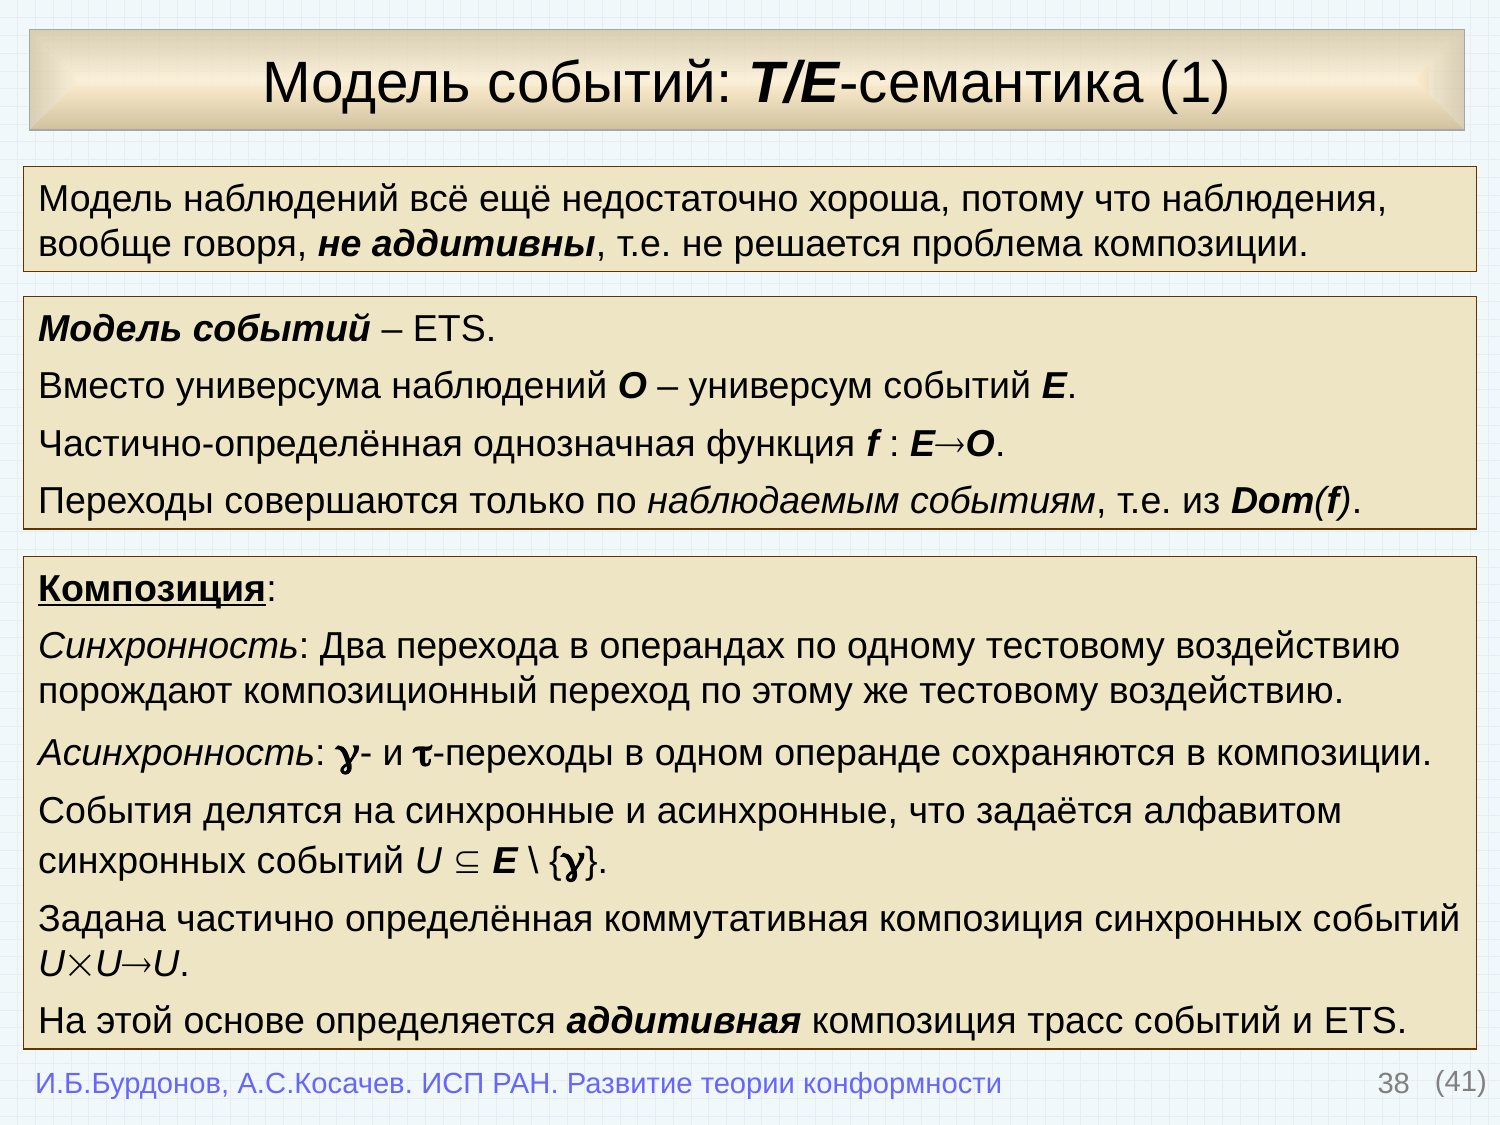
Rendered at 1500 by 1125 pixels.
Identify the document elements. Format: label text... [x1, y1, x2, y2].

text_box И.Б.Бурдонов, А.С.Косачев. ИСП РАН. Развитие теории конформности [35, 1064, 1004, 1100]
slide_number 38 [1074, 1056, 1426, 1125]
text_box Модель наблюдений всё ещё недостаточно хороша, потому что наблюдения, вообще говоря, не аддитивны, т.е. не решается проблема композиции. [23, 166, 1477, 272]
text_box Модель событий – ETS. Вместо универсума наблюдений O – универсум событий E. Частично-определённая однозначная функция f : EO. Переходы совершаются только по наблюдаемым событиям, т.е. из Dom(f). [23, 296, 1477, 529]
text_box (41) [1435, 1061, 1488, 1097]
text_box Композиция: Синхронность: Два перехода в операндах по одному тестовому воздействию порождают композиционный переход по этому же тестовому воздействию. Асинхронность: - и -переходы в одном операнде сохраняются в композиции. События делятся на синхронные и асинхронные, что задаётся алфавитом синхронных событий U  E \ {}. Задана частично определённая коммутативная композиция синхронных событий UUU. На этой основе определяется аддитивная композиция трасс событий и ETS. [23, 556, 1477, 1049]
title Модель событий: T/E-семантика (1) [29, 29, 1465, 131]
